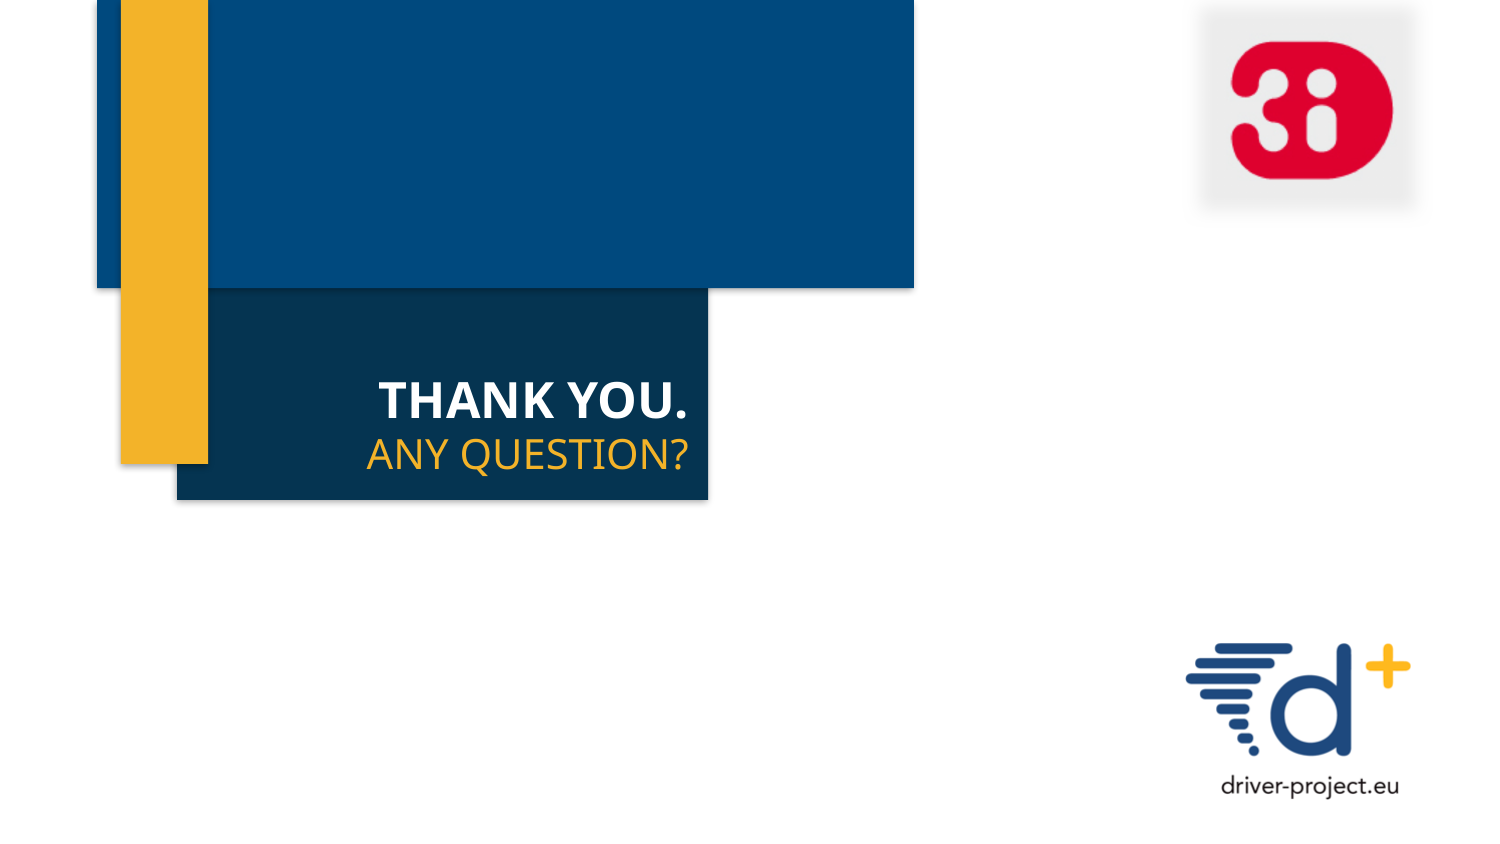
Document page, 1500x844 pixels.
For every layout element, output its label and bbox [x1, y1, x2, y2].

picture [1151, 596, 1459, 844]
picture [1181, 0, 1434, 229]
